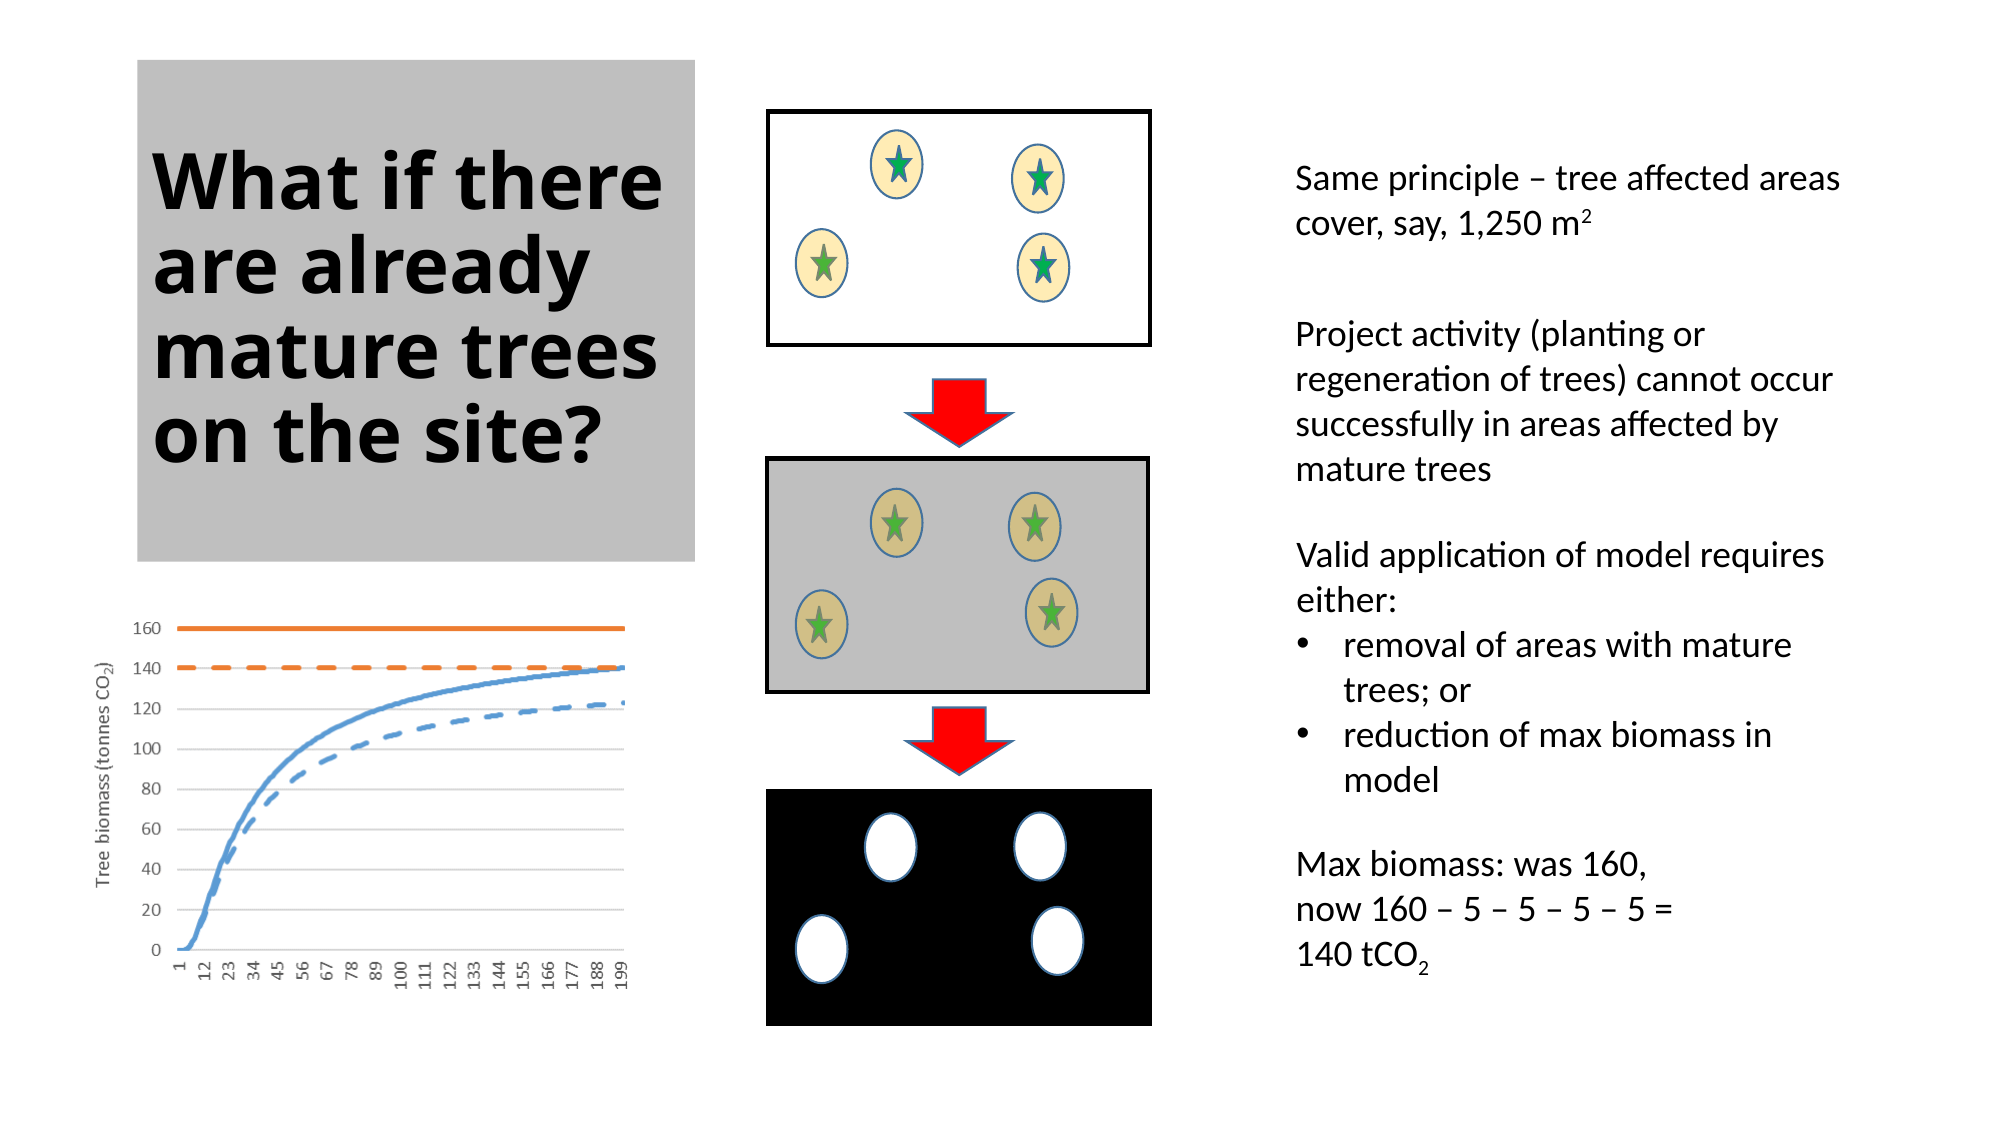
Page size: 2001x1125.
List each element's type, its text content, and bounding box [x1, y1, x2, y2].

text_box [766, 458, 1149, 693]
text_box [794, 589, 849, 660]
text_box Max biomass: was 160, now 160 – 5 – 5 – 5 – 5 = 140 tCO2 [1280, 831, 1736, 988]
text_box Same principle – tree affected areas cover, say, 1,250 m2 [1280, 145, 1881, 251]
text_box [1007, 491, 1062, 562]
text_box [863, 812, 918, 883]
text_box [869, 129, 924, 200]
text_box [767, 110, 1151, 346]
picture [75, 575, 651, 1004]
text_box [902, 706, 1016, 777]
text_box Project activity (planting or regeneration of trees) cannot occur successfully in areas affected by mature trees [1280, 301, 1881, 497]
text_box [869, 487, 924, 558]
text_box [1024, 577, 1079, 648]
text_box [885, 145, 913, 183]
text_box [1013, 811, 1067, 882]
text_box [1030, 905, 1085, 976]
text_box [767, 790, 1151, 1025]
text_box [1010, 143, 1065, 214]
text_box [1026, 158, 1054, 196]
text_box [902, 378, 1016, 449]
text_box [794, 914, 849, 985]
text_box [1016, 232, 1071, 303]
text_box Valid application of model requires either: removal of areas with mature trees; or reduction of max biomass in model [1281, 522, 1882, 808]
text_box [1029, 246, 1058, 284]
title What if there are already mature trees on the site? [137, 59, 695, 562]
text_box [794, 228, 849, 299]
